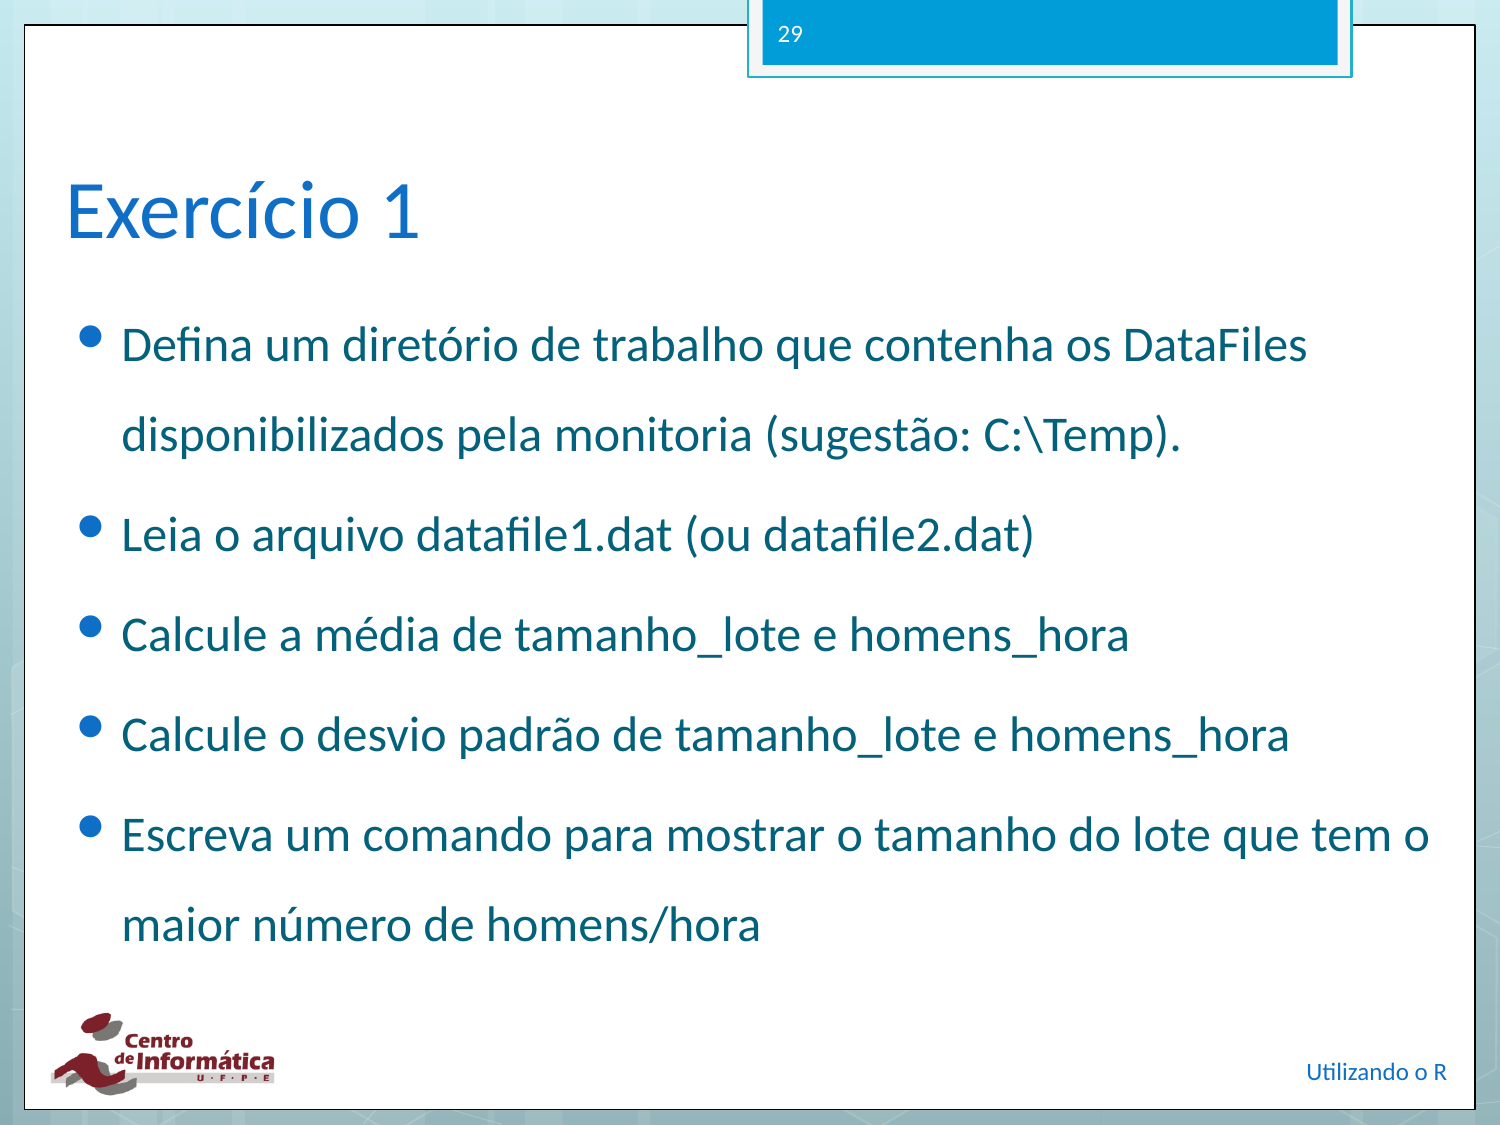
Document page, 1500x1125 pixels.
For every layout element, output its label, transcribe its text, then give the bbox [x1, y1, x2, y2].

title Exercício 1 [50, 75, 1450, 263]
footer Utilizando o R [888, 1040, 1463, 1100]
list Defina um diretório de trabalho que contenha os DataFiles disponibilizados pela monitoria (sugestão: C:\Temp). Leia o arquivo datafile1.dat (ou datafile2.dat) Calcule a média de tamanho_lote e homens_hora Calcule o desvio padrão de tamanho_lote e homens_hora Escreva um comando para mostrar o tamanho do lote que tem o maior número de homens/hora [50, 273, 1450, 1025]
slide_number 29 [762, 2, 982, 63]
picture [39, 1007, 288, 1099]
